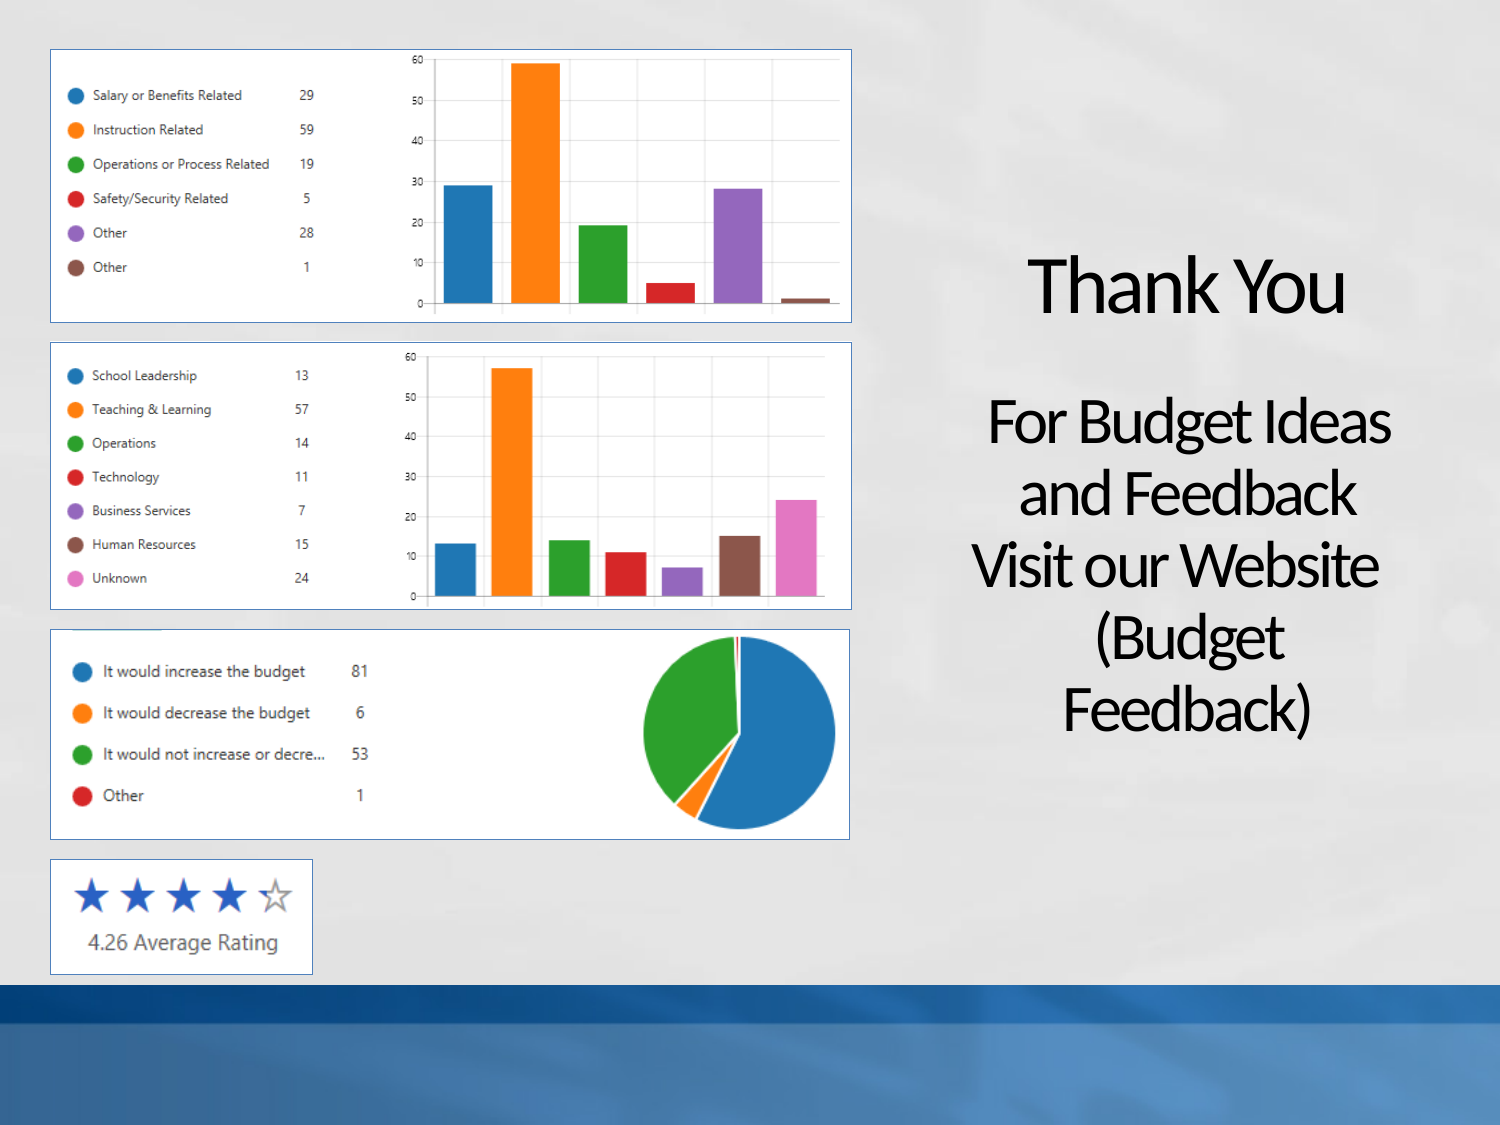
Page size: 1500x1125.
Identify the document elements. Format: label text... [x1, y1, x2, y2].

title Thank You For Budget Ideas and Feedback Visit our Website (Budget Feedback) [962, 242, 1415, 342]
picture [0, 0, 1500, 1125]
